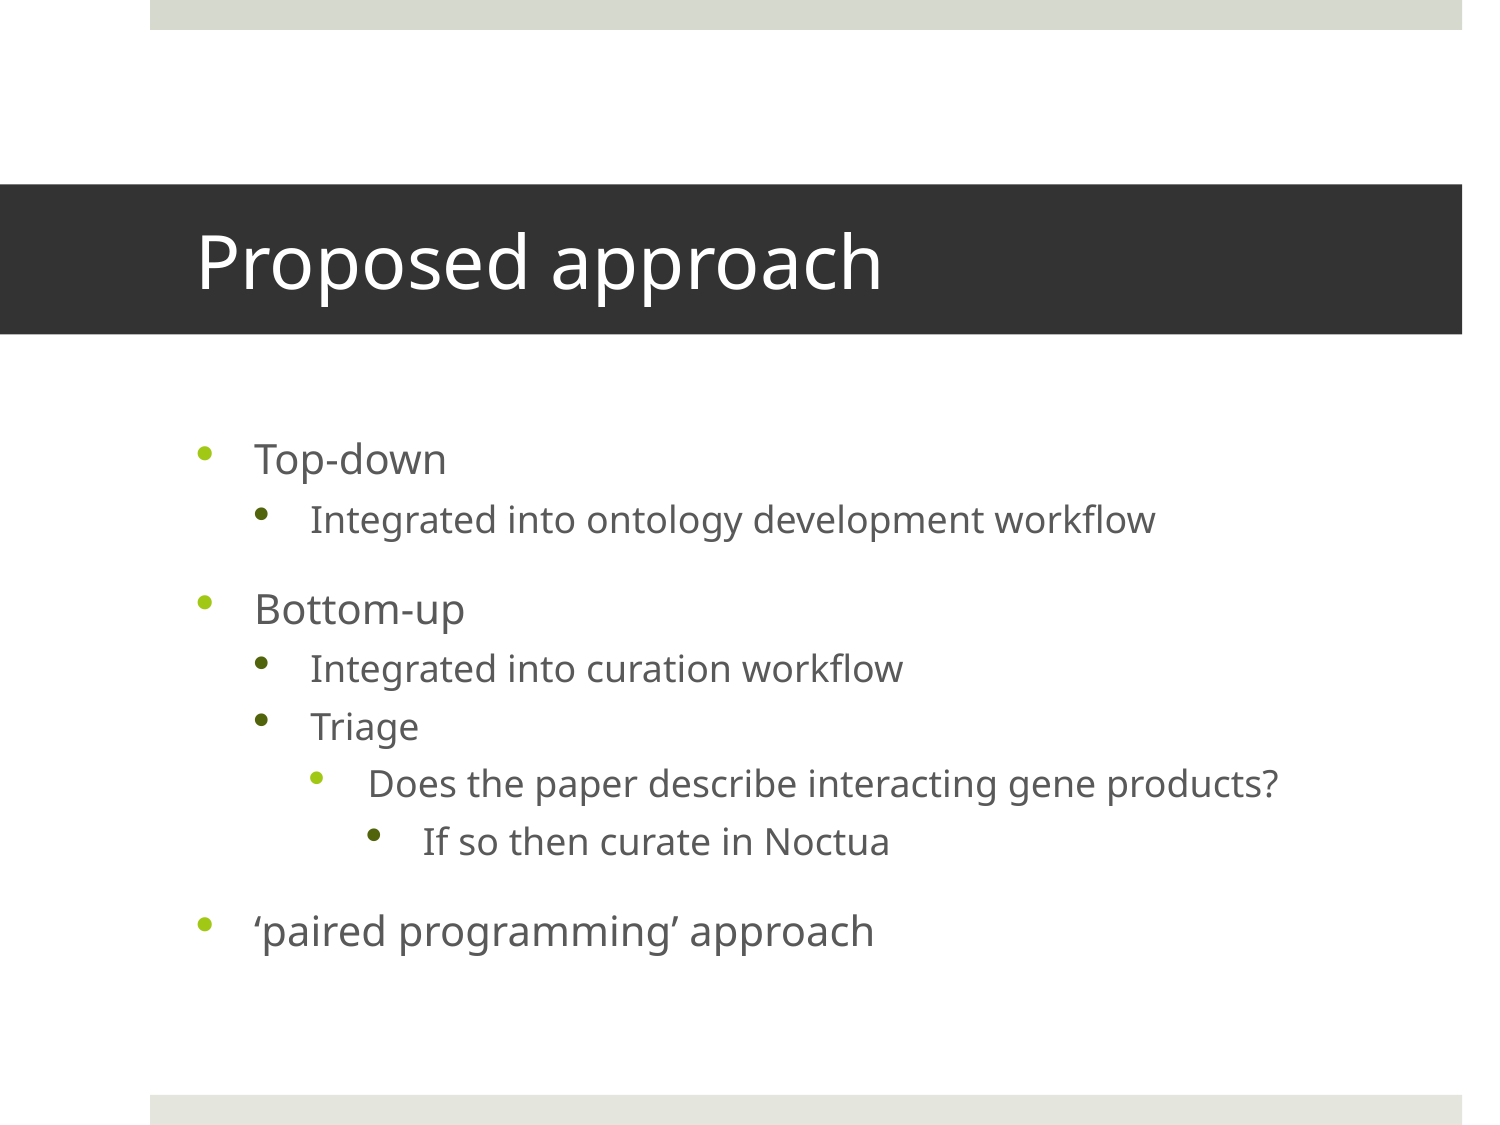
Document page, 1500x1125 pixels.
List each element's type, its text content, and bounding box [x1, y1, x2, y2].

list Top-down Integrated into ontology development workflow Bottom-up Integrated into curation workflow Triage Does the paper describe interacting gene products? If so then curate in Noctua ‘paired programming’ approach [182, 425, 1432, 1028]
title Proposed approach [0, 184, 1463, 335]
